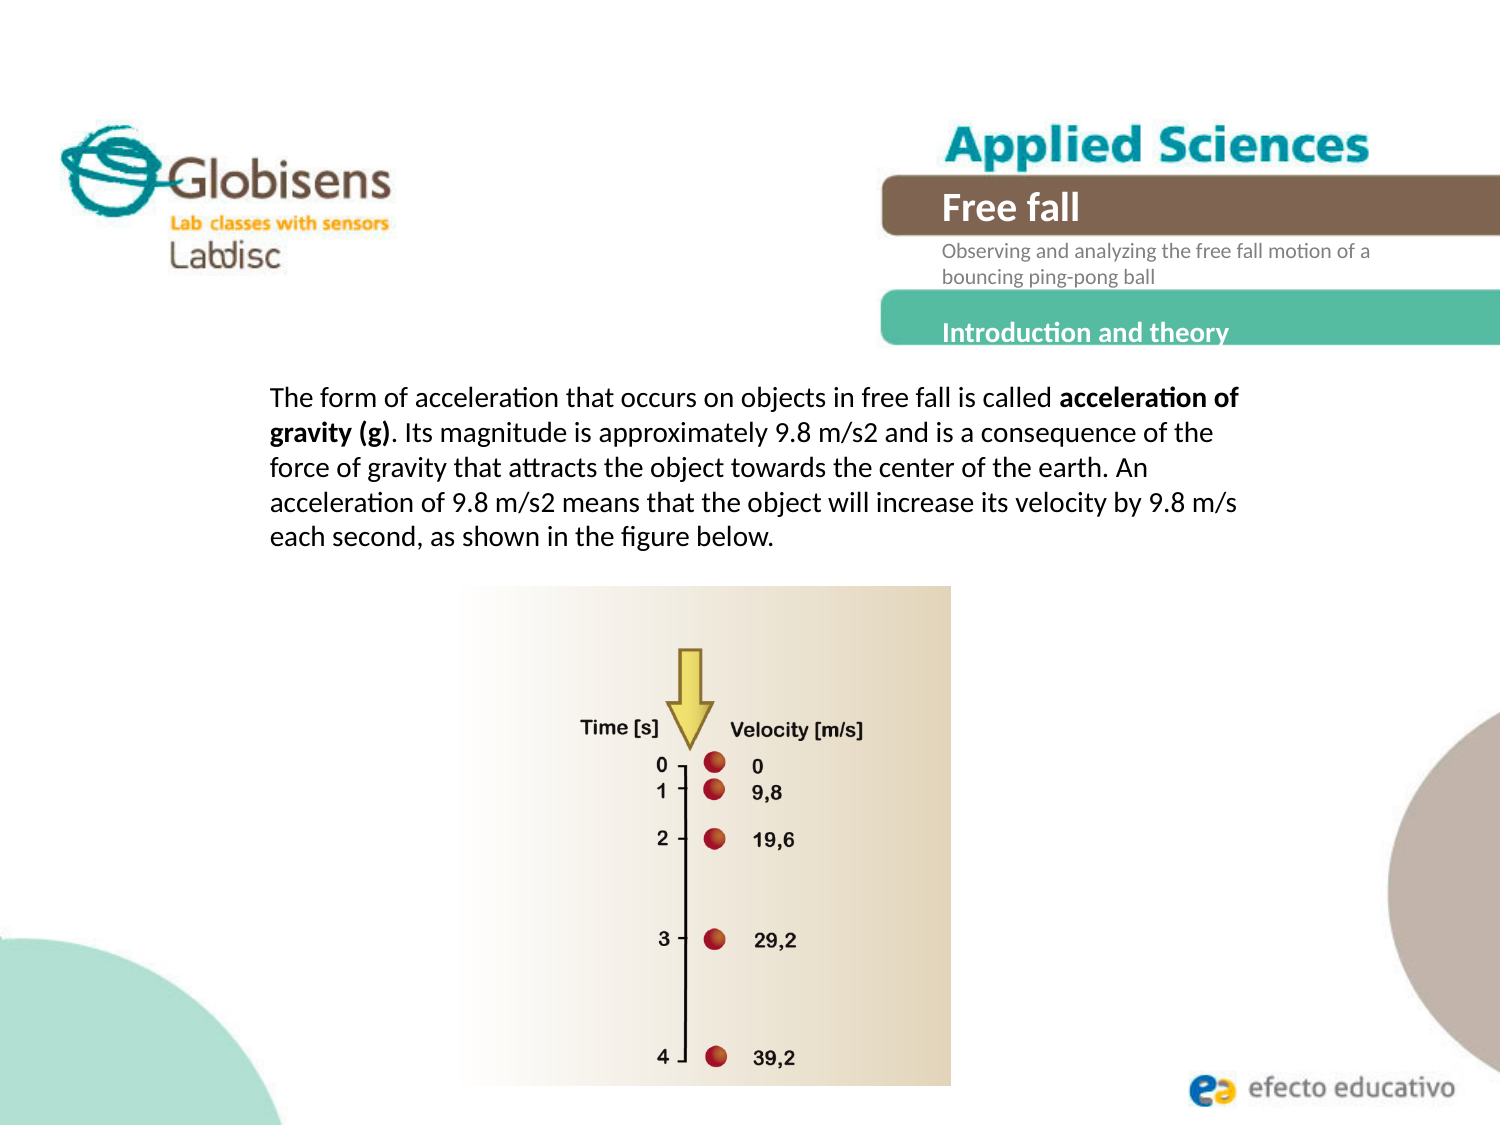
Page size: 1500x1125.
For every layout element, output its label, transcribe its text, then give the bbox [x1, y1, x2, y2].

text_box Observing and analyzing the free fall motion of a bouncing ping-pong ball [927, 228, 1500, 296]
picture [0, 0, 1500, 1125]
text_box Free fall [927, 172, 1500, 228]
text_box Introduction and theory [927, 305, 1500, 374]
text_box The form of acceleration that occurs on objects in free fall is called acceleration of gravity (g). Its magnitude is approximately 9.8 m/s2 and is a consequence of the force of gravity that attracts the object towards the center of the earth. An acceleration of 9.8 m/s2 means that the object will increase its velocity by 9.8 m/s each second, as shown in the figure below. [255, 370, 1291, 561]
